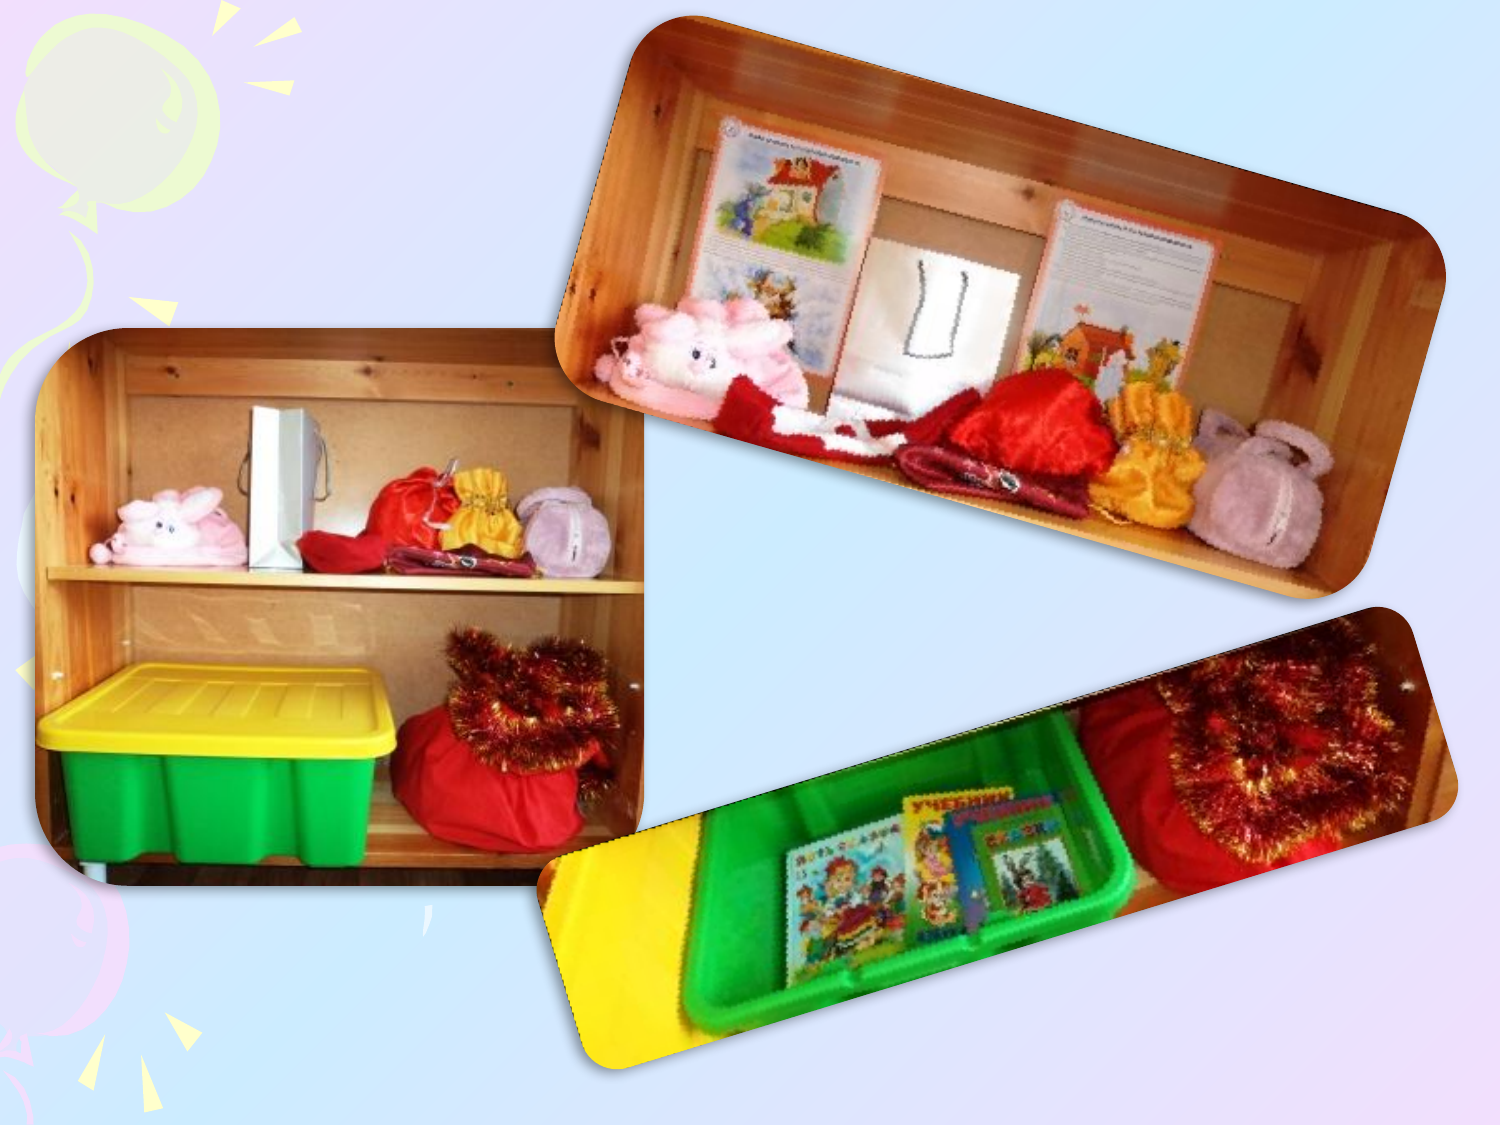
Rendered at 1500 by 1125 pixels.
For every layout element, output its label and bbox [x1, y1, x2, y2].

picture [34, 15, 1459, 1070]
